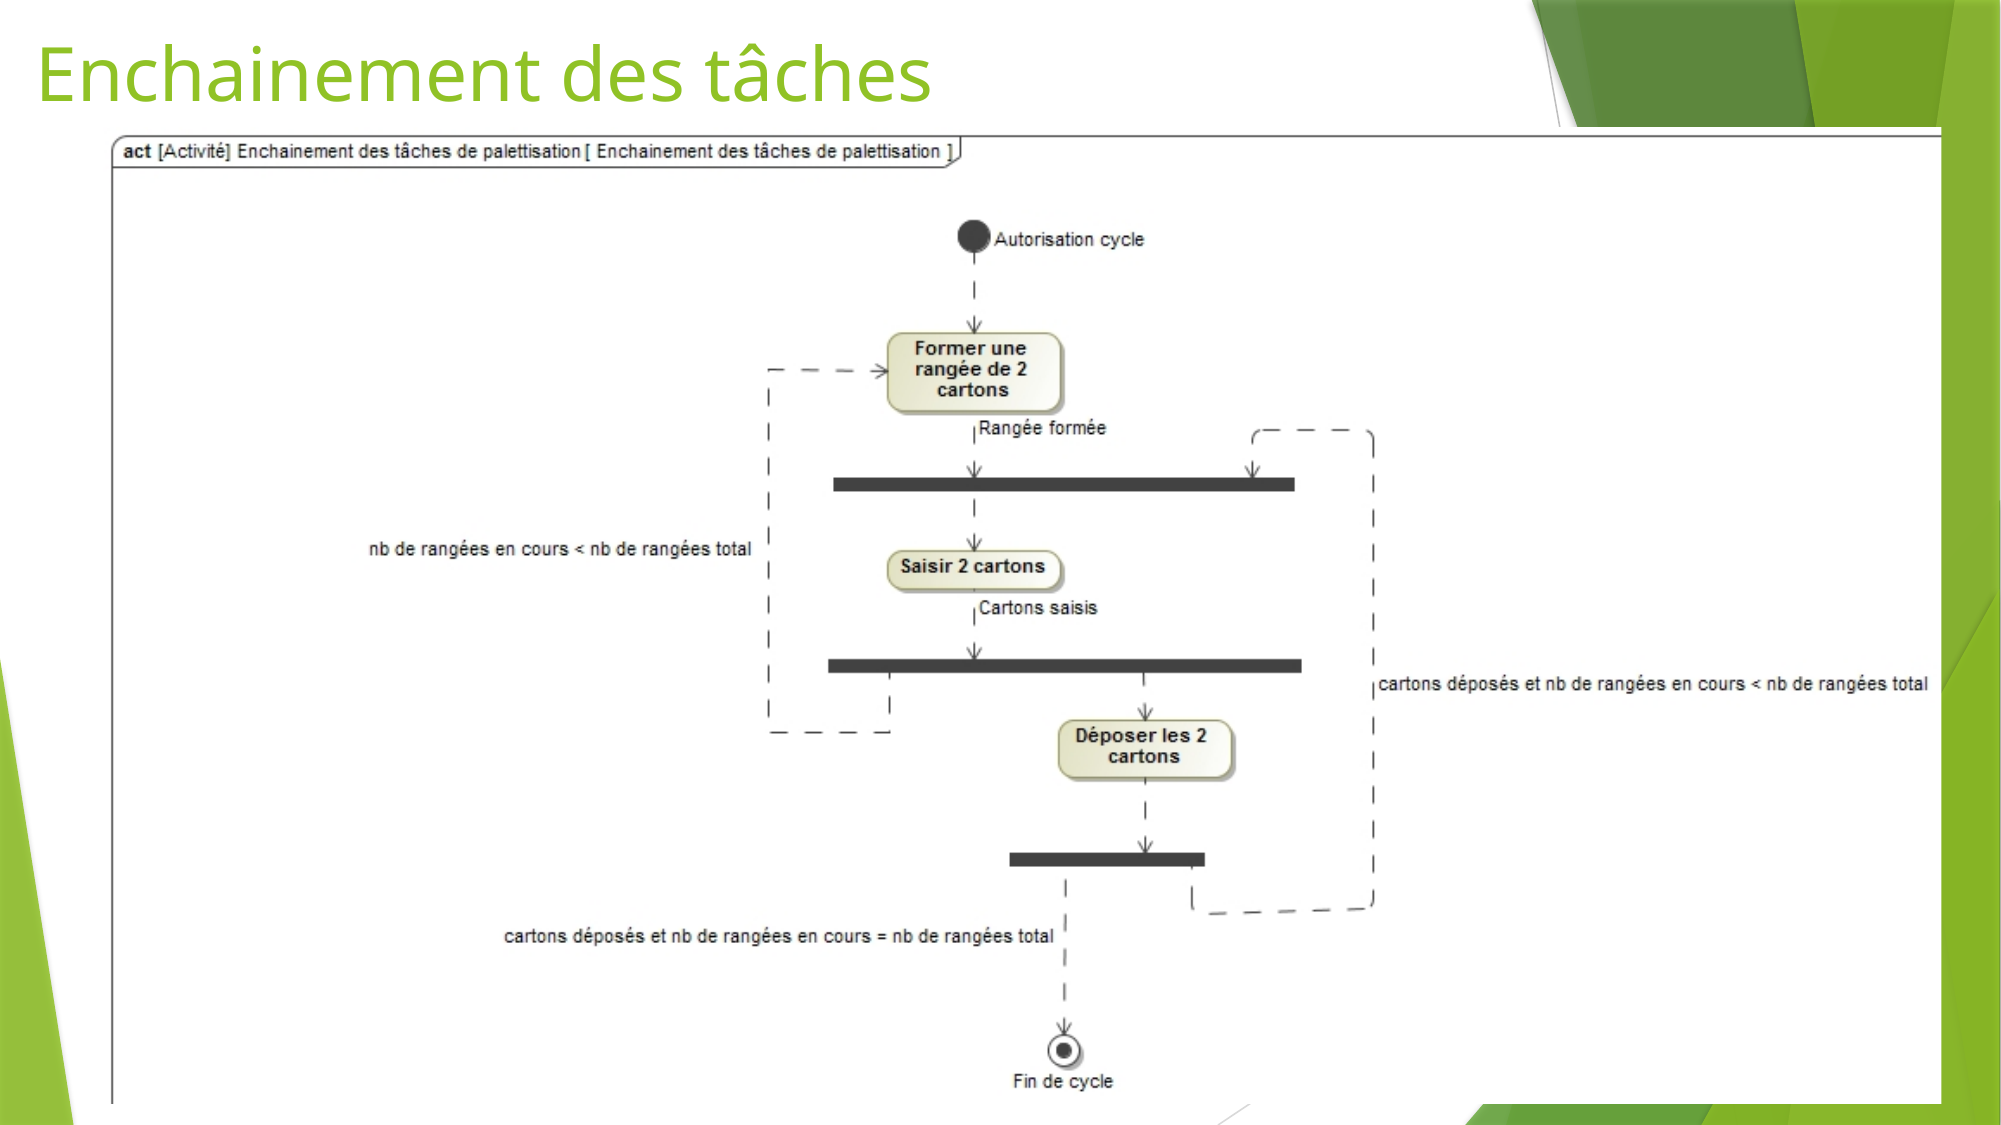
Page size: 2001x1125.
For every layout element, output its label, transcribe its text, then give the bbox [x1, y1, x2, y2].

picture [102, 126, 1943, 1104]
title Enchainement des tâches [20, 18, 1431, 236]
